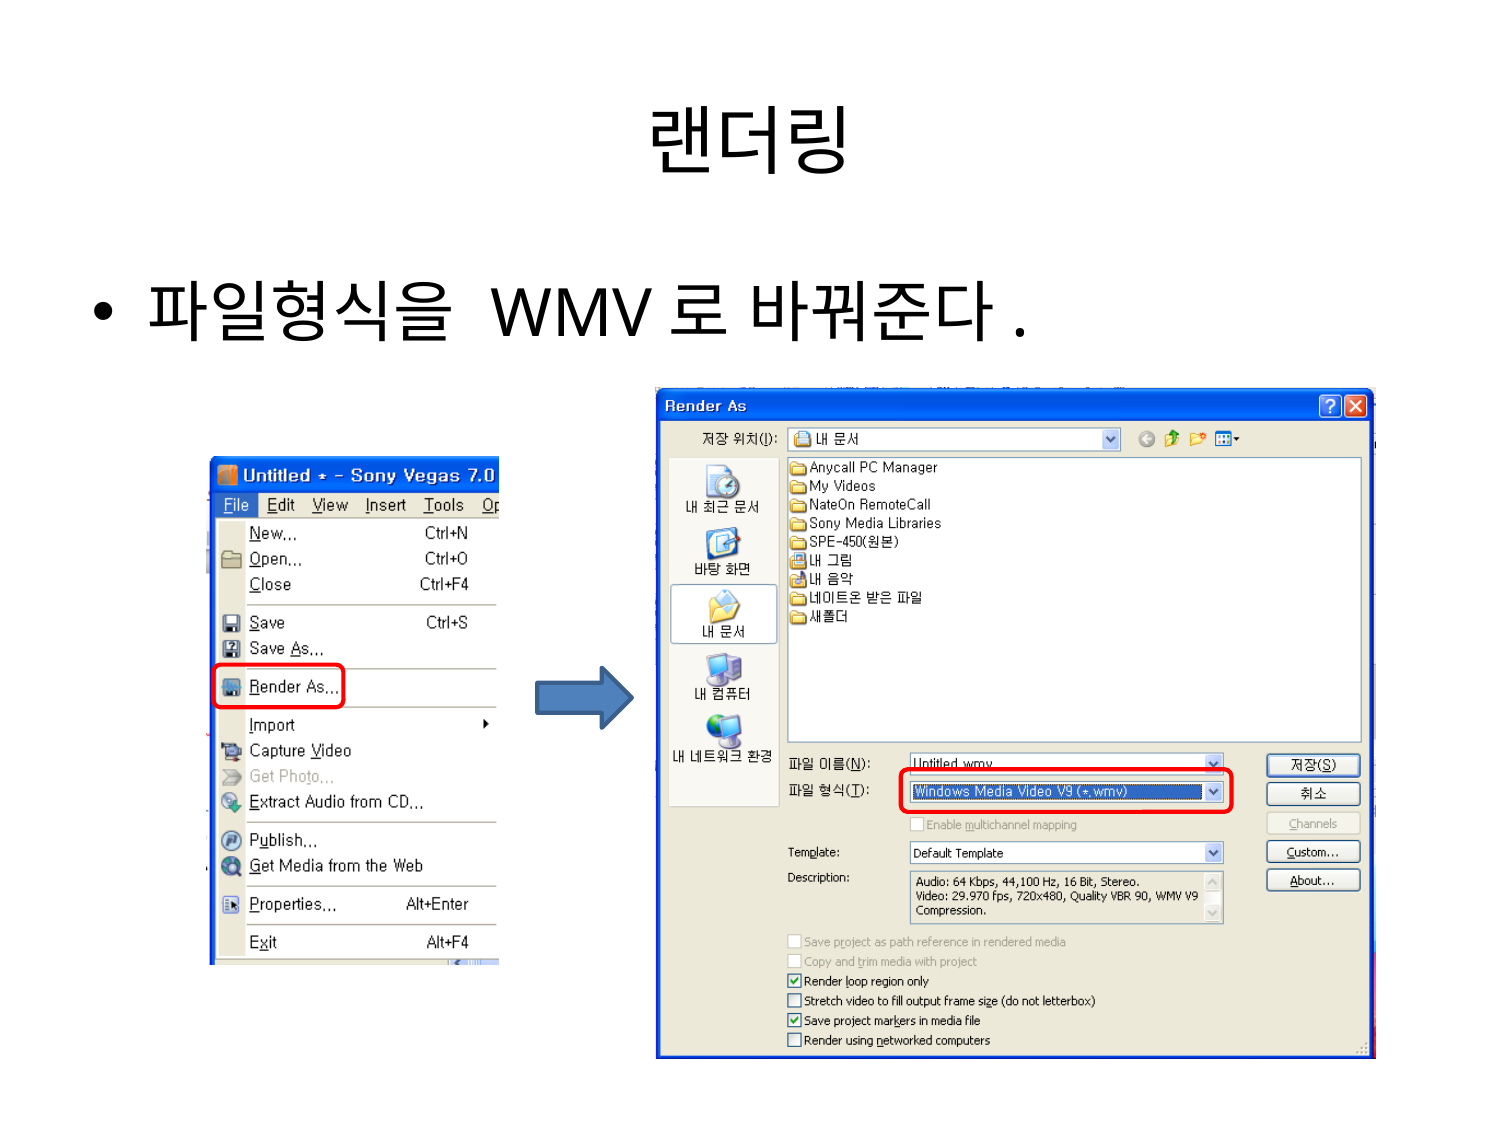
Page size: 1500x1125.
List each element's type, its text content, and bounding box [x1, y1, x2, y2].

picture [206, 455, 500, 965]
picture [655, 386, 1377, 1059]
list 파일형식을 WMV로 바꿔준다. [76, 262, 1425, 1005]
text_box [535, 665, 634, 730]
title 랜더링 [75, 45, 1425, 233]
